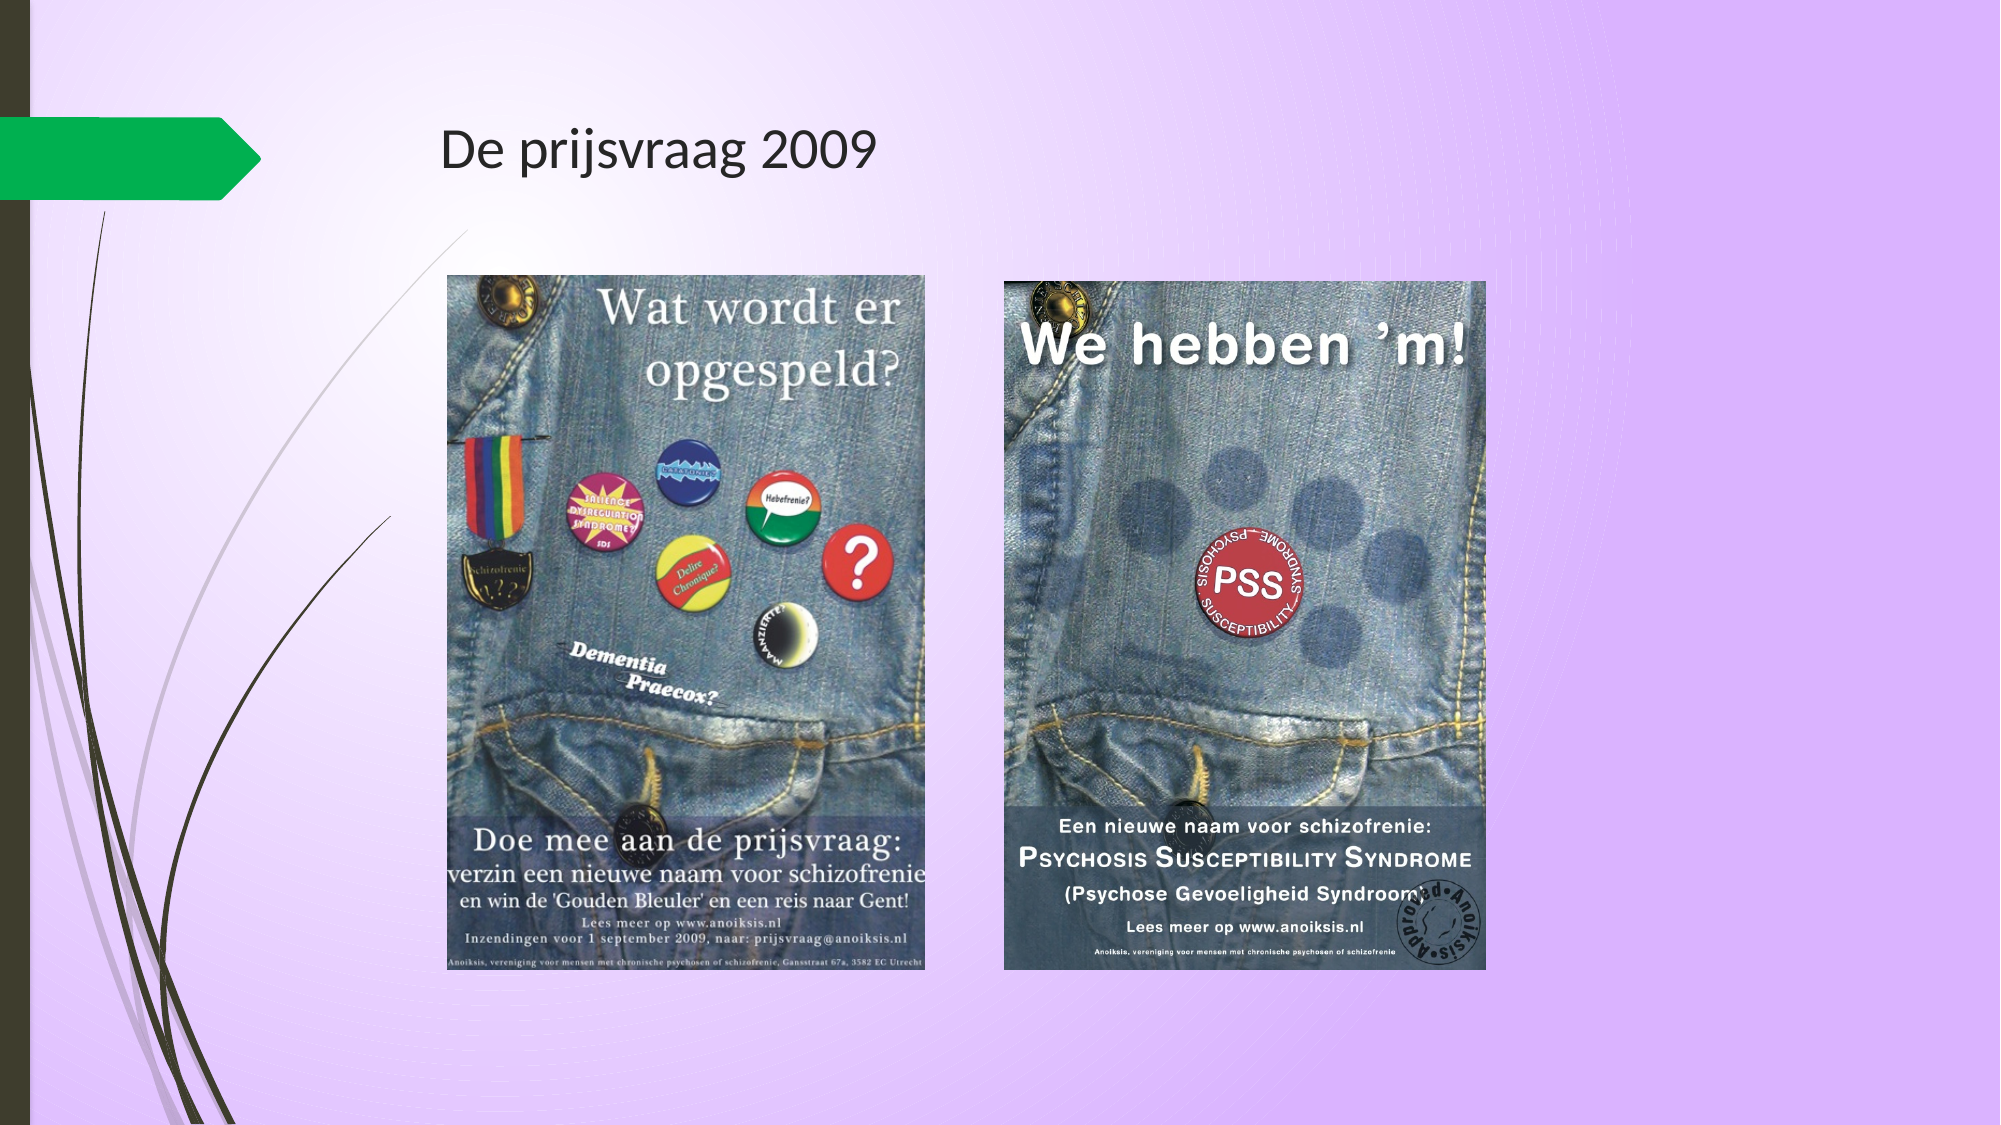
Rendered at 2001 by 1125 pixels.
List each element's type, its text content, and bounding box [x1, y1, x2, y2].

picture [1004, 281, 1486, 971]
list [447, 275, 925, 970]
title De prijsvraag 2009 [425, 102, 1888, 243]
